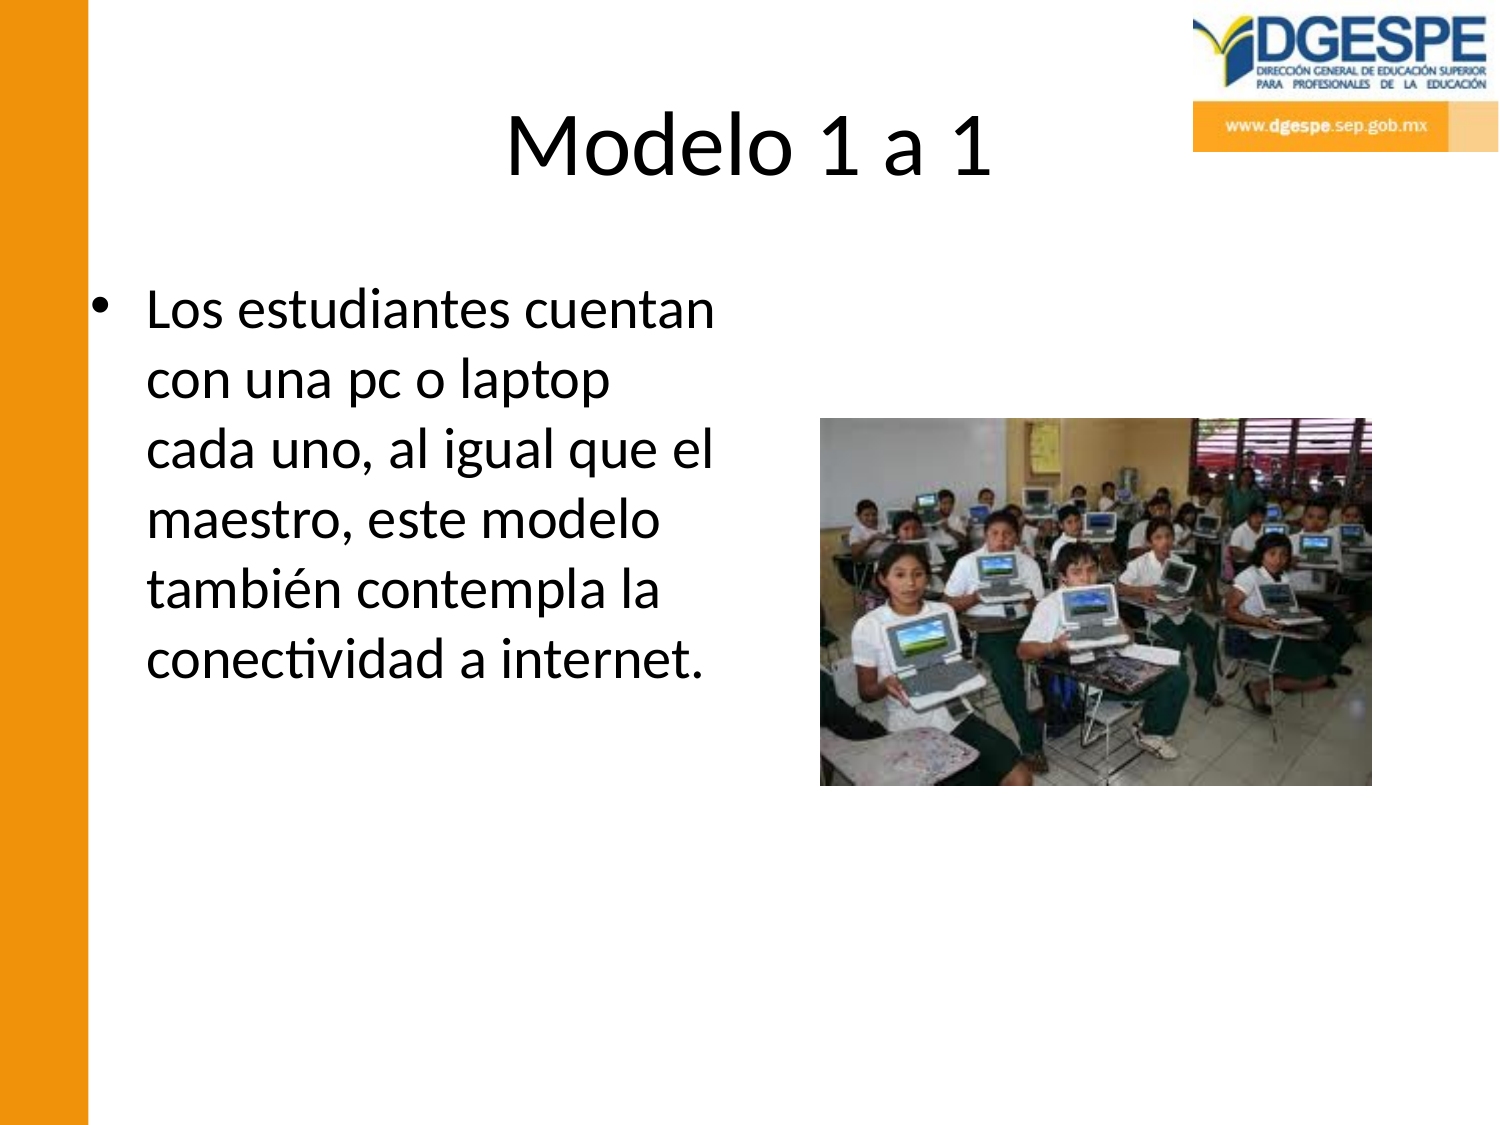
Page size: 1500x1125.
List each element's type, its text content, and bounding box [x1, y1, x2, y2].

title Modelo 1 a 1 [75, 45, 1425, 233]
list Los estudiantes cuentan con una pc o laptop cada uno, al igual que el maestro, este modelo también contempla la conectividad a internet. [75, 262, 738, 1005]
picture [1193, 0, 1499, 152]
picture [820, 418, 1372, 786]
